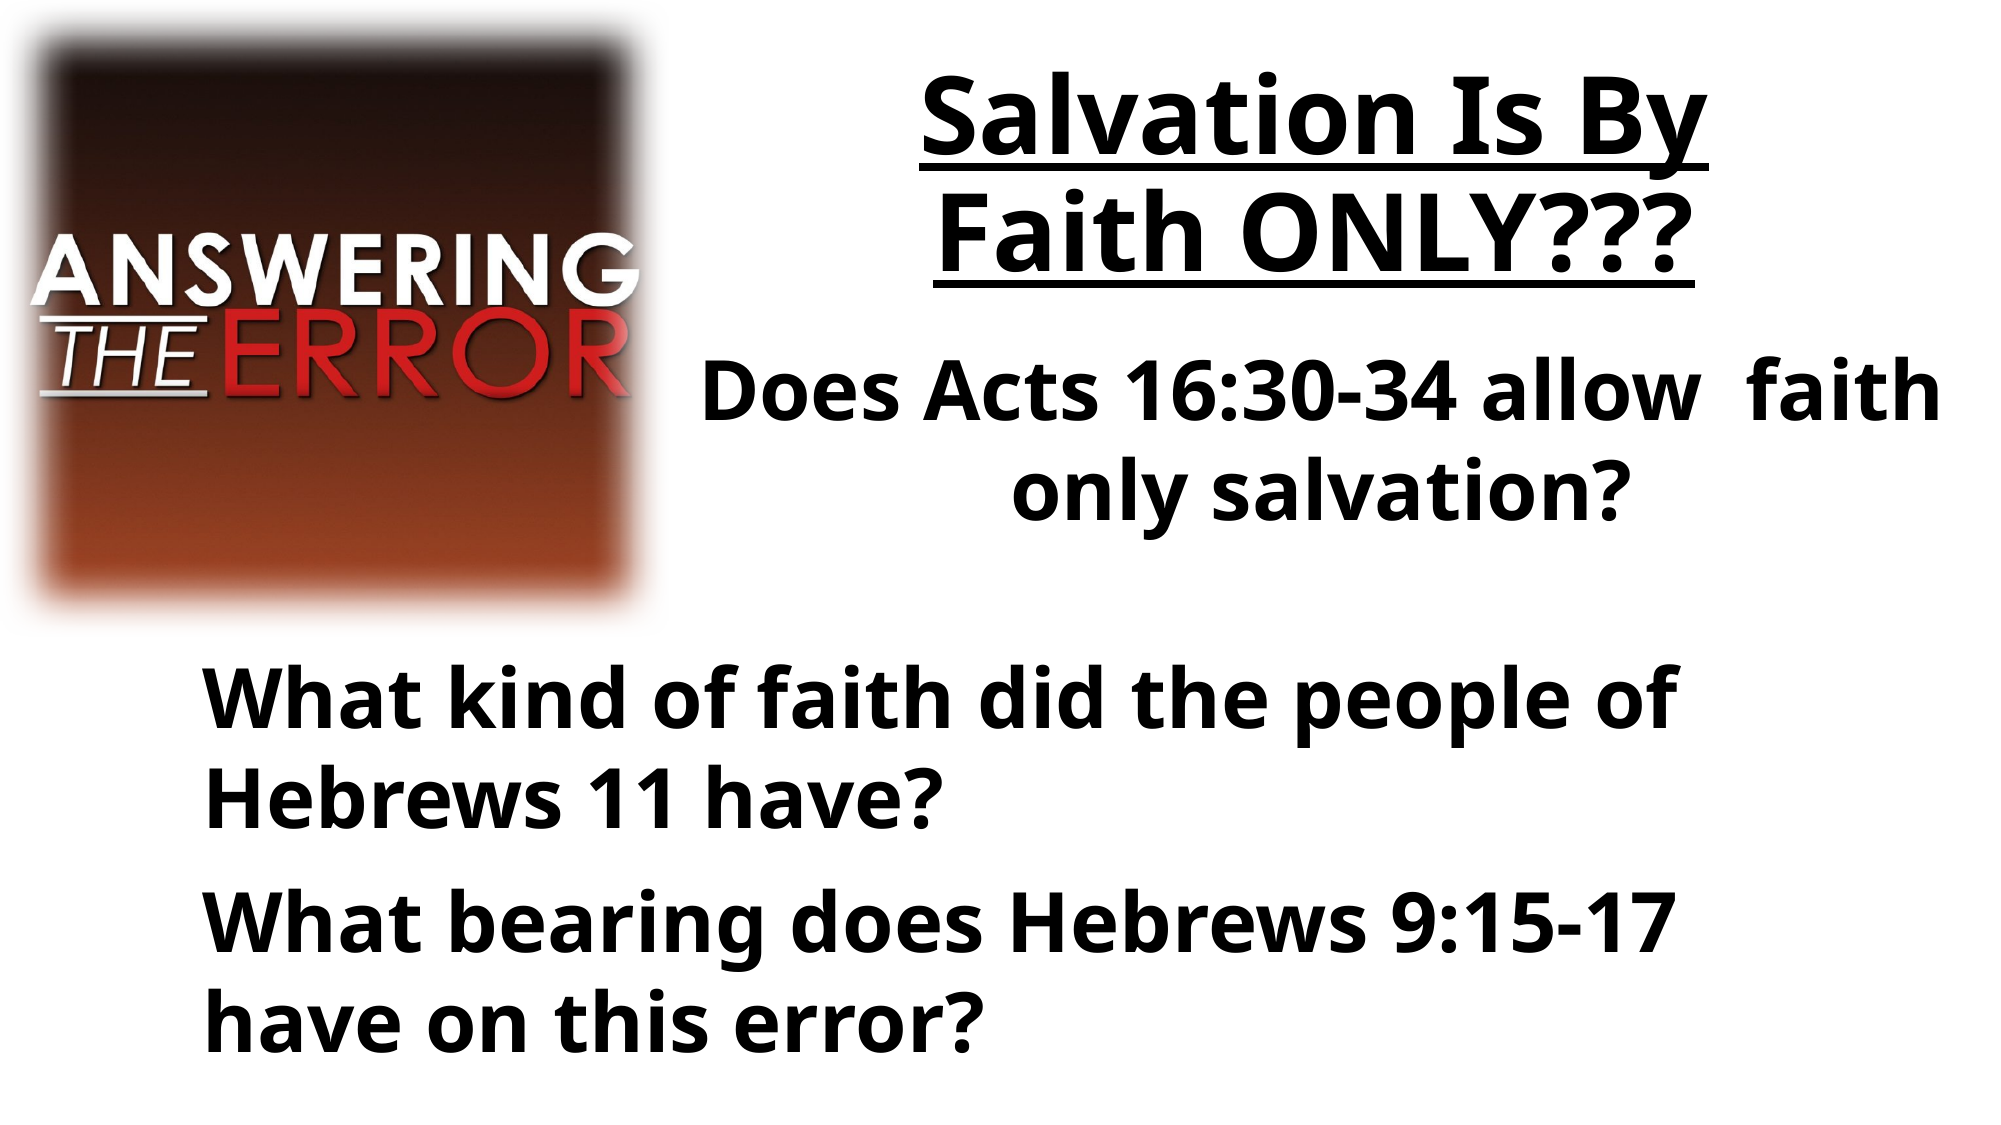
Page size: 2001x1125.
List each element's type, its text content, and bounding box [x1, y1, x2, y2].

text_box What kind of faith did the people of Hebrews 11 have? [187, 637, 1957, 853]
text_box Does Acts 16:30-34 allow faith only salvation? [669, 329, 1975, 545]
picture [0, 0, 669, 638]
text_box Salvation Is By Faith ONLY??? [790, 53, 1837, 319]
text_box What bearing does Hebrews 9:15-17 have on this error? [187, 861, 1775, 1077]
